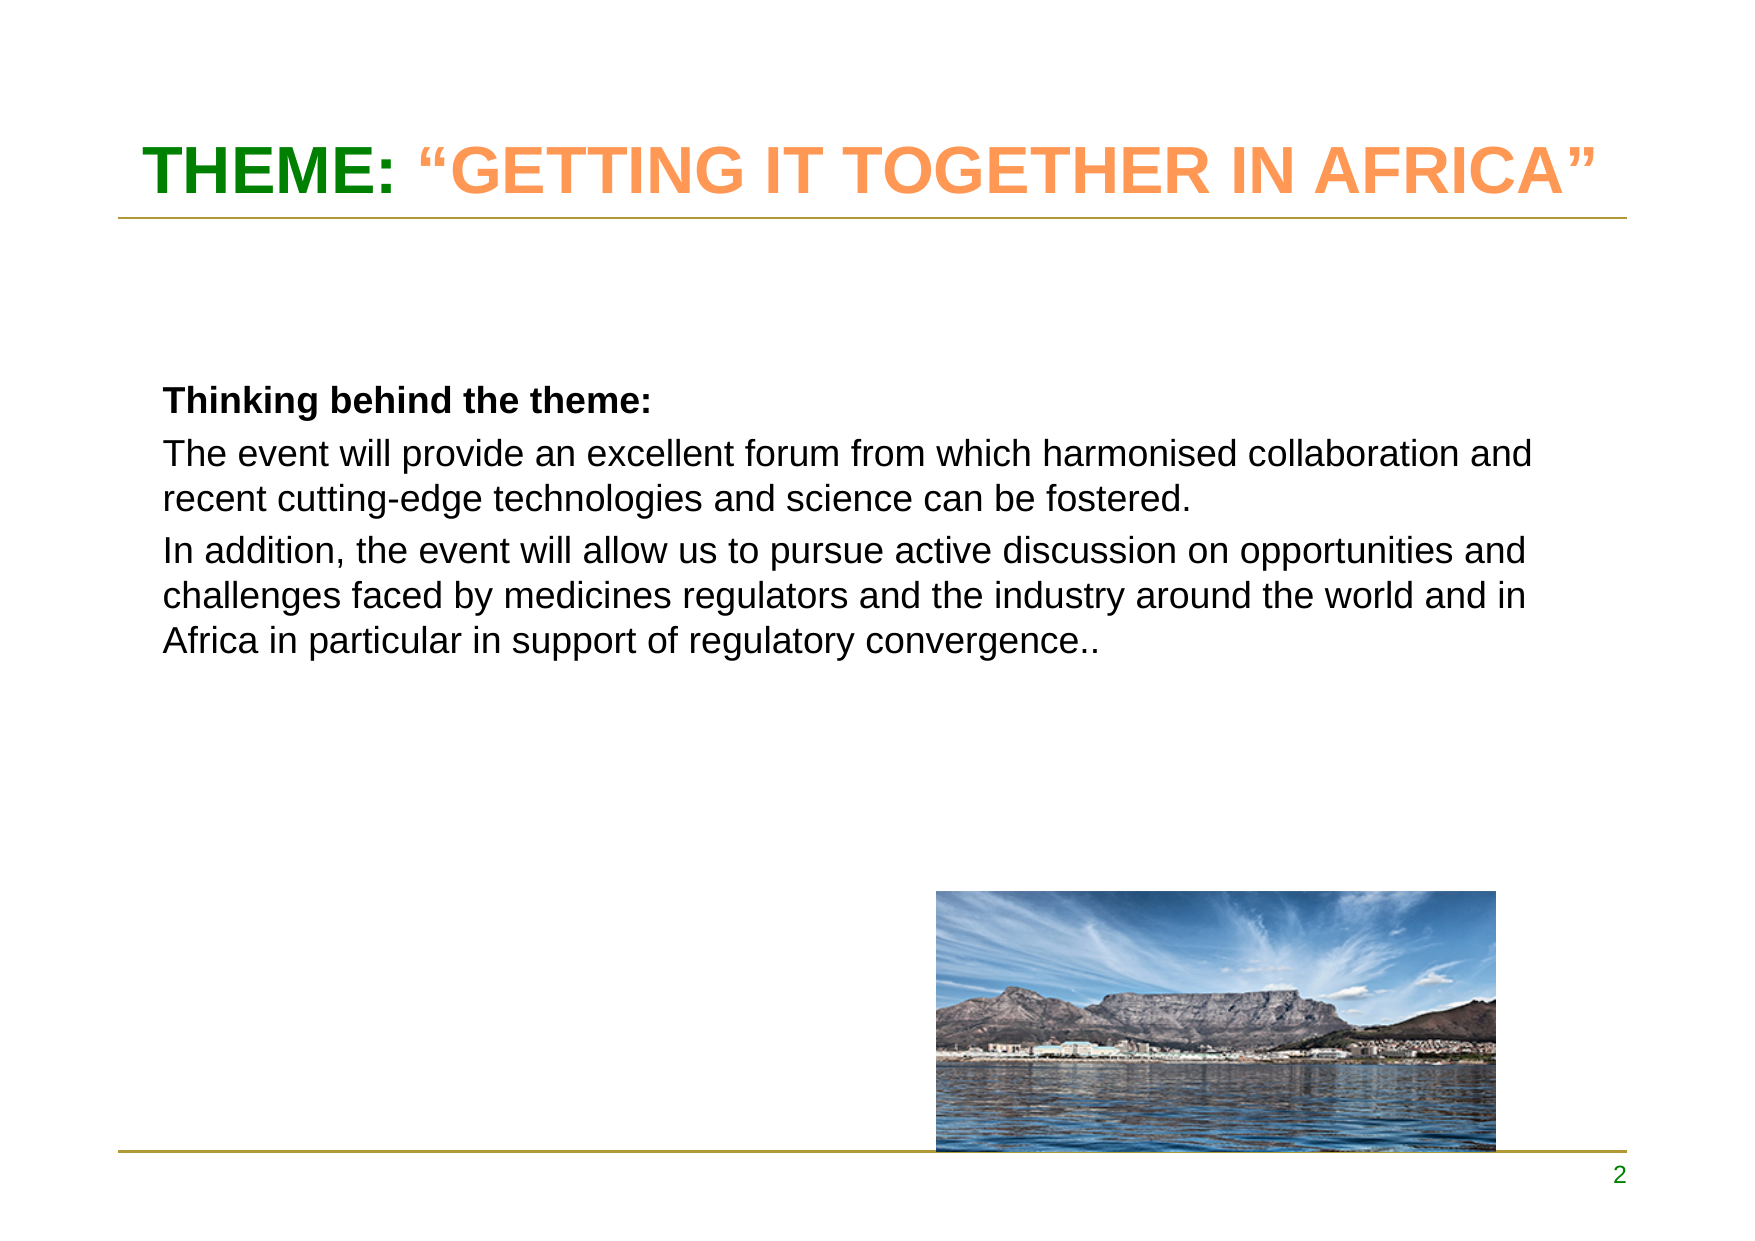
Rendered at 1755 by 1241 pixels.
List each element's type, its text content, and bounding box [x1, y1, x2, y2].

list Thinking behind the theme: The event will provide an excellent forum from which harmonised collaboration and recent cutting-edge technologies and science can be fostered. In addition, the event will allow us to pursue active discussion on opportunities and challenges faced by medicines regulators and the industry around the world and in Africa in particular in support of regulatory convergence.. [118, 218, 1624, 1164]
slide_number 2 [1567, 1152, 1628, 1195]
picture [935, 891, 1496, 1152]
title THEME: “GETTING IT TOGETHER IN AFRICA” [118, 29, 1624, 207]
